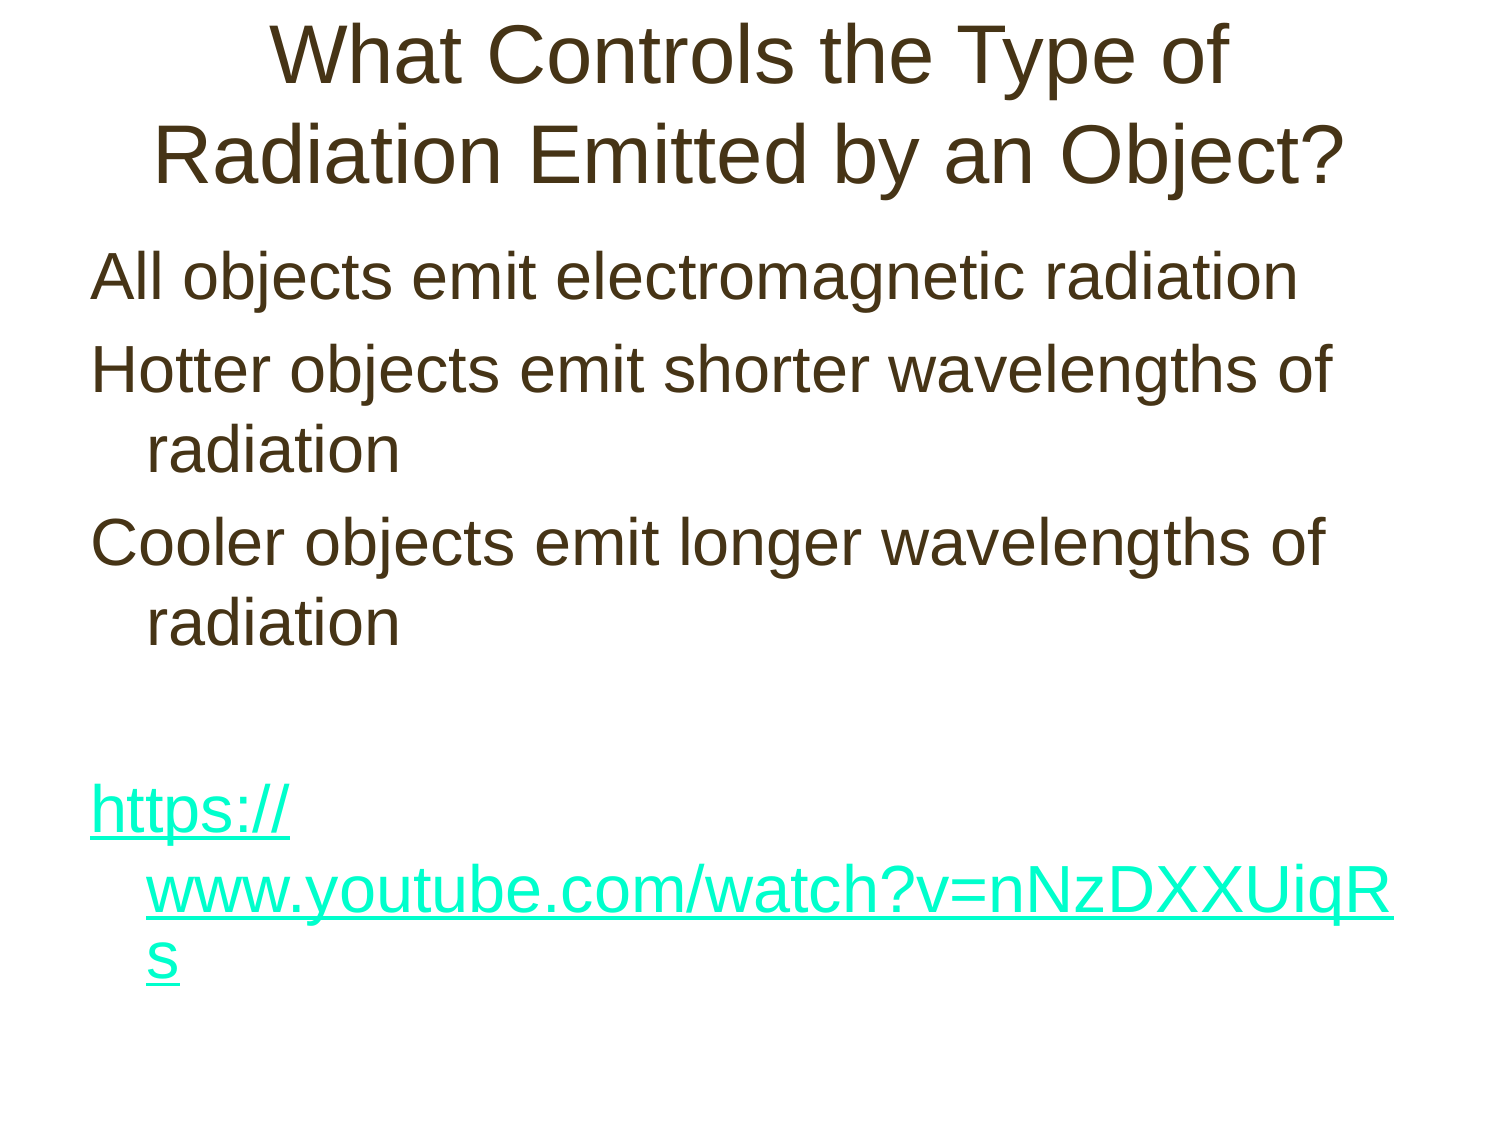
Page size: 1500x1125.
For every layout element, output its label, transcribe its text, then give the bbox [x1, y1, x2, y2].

list All objects emit electromagnetic radiation Hotter objects emit shorter wavelengths of radiation Cooler objects emit longer wavelengths of radiation https://www.youtube.com/watch?v=nNzDXXUiqRs [75, 224, 1425, 1000]
title What Controls the Type of Radiation Emitted by an Object? [74, 37, 1426, 163]
